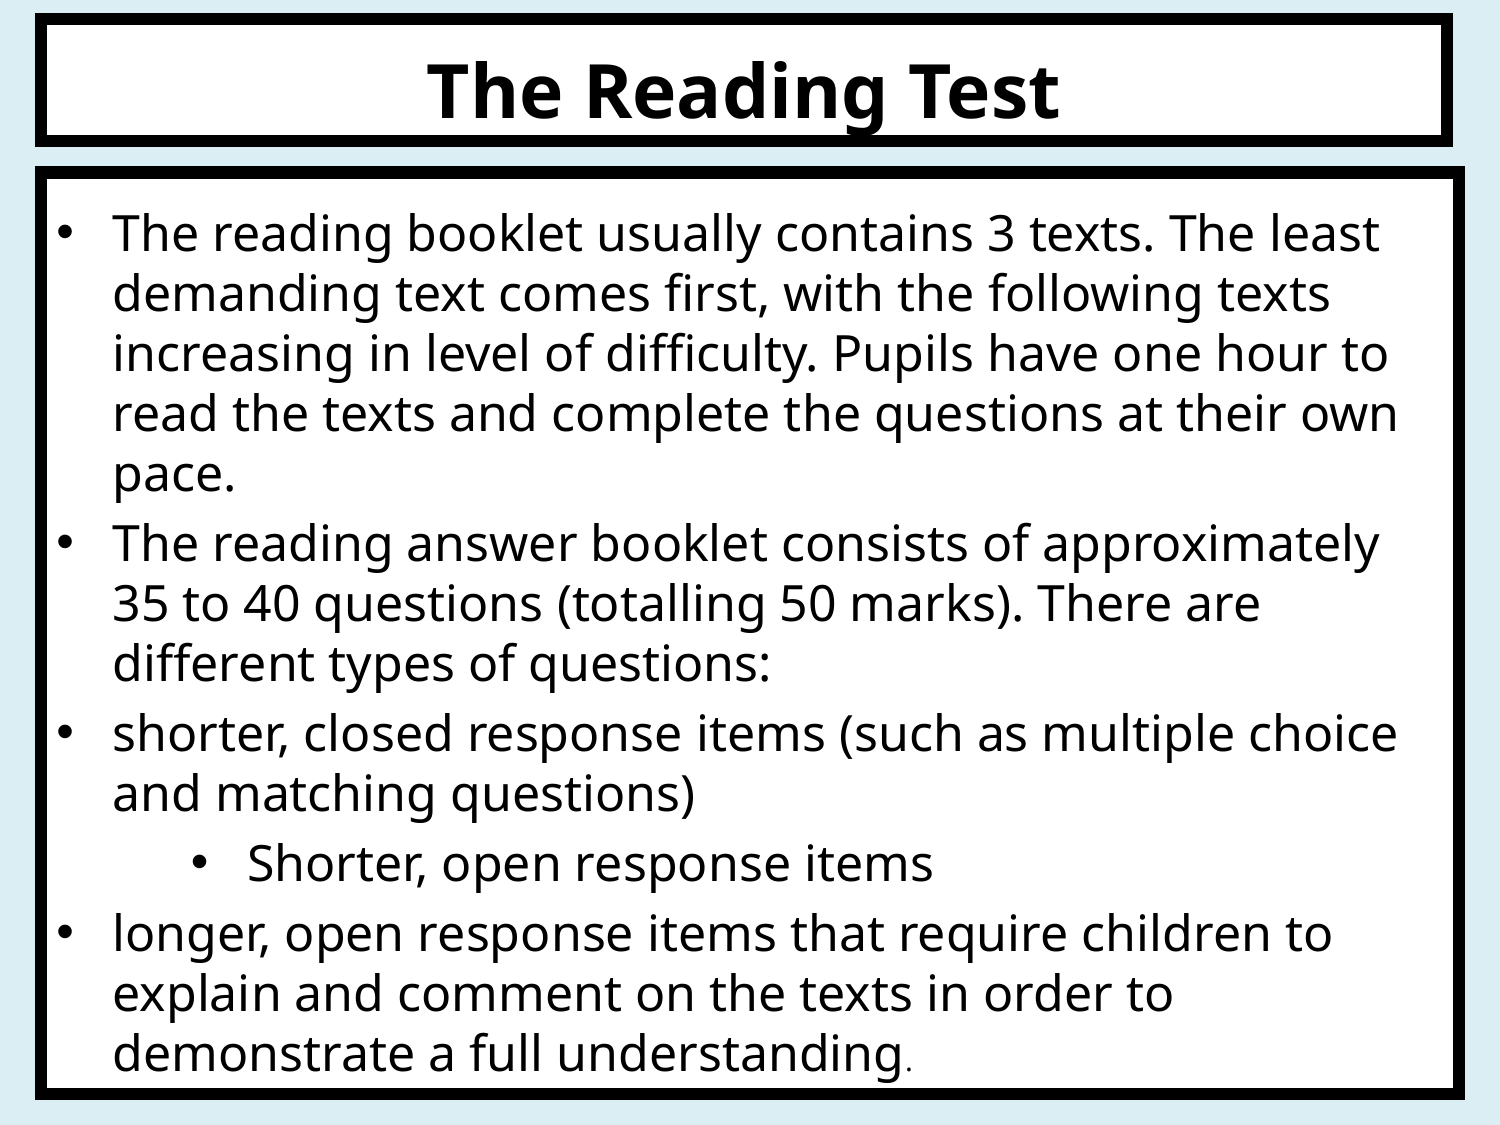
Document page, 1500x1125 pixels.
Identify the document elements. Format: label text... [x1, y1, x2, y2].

list The reading booklet usually contains 3 texts. The least demanding text comes first, with the following texts increasing in level of difficulty. Pupils have one hour to read the texts and complete the questions at their own pace. The reading answer booklet consists of approximately 35 to 40 questions (totalling 50 marks). There are different types of questions: shorter, closed response items (such as multiple choice and matching questions) Shorter, open response items longer, open response items that require children to explain and comment on the texts in order to demonstrate a full understanding. [41, 172, 1459, 1094]
title The Reading Test [41, 19, 1447, 141]
